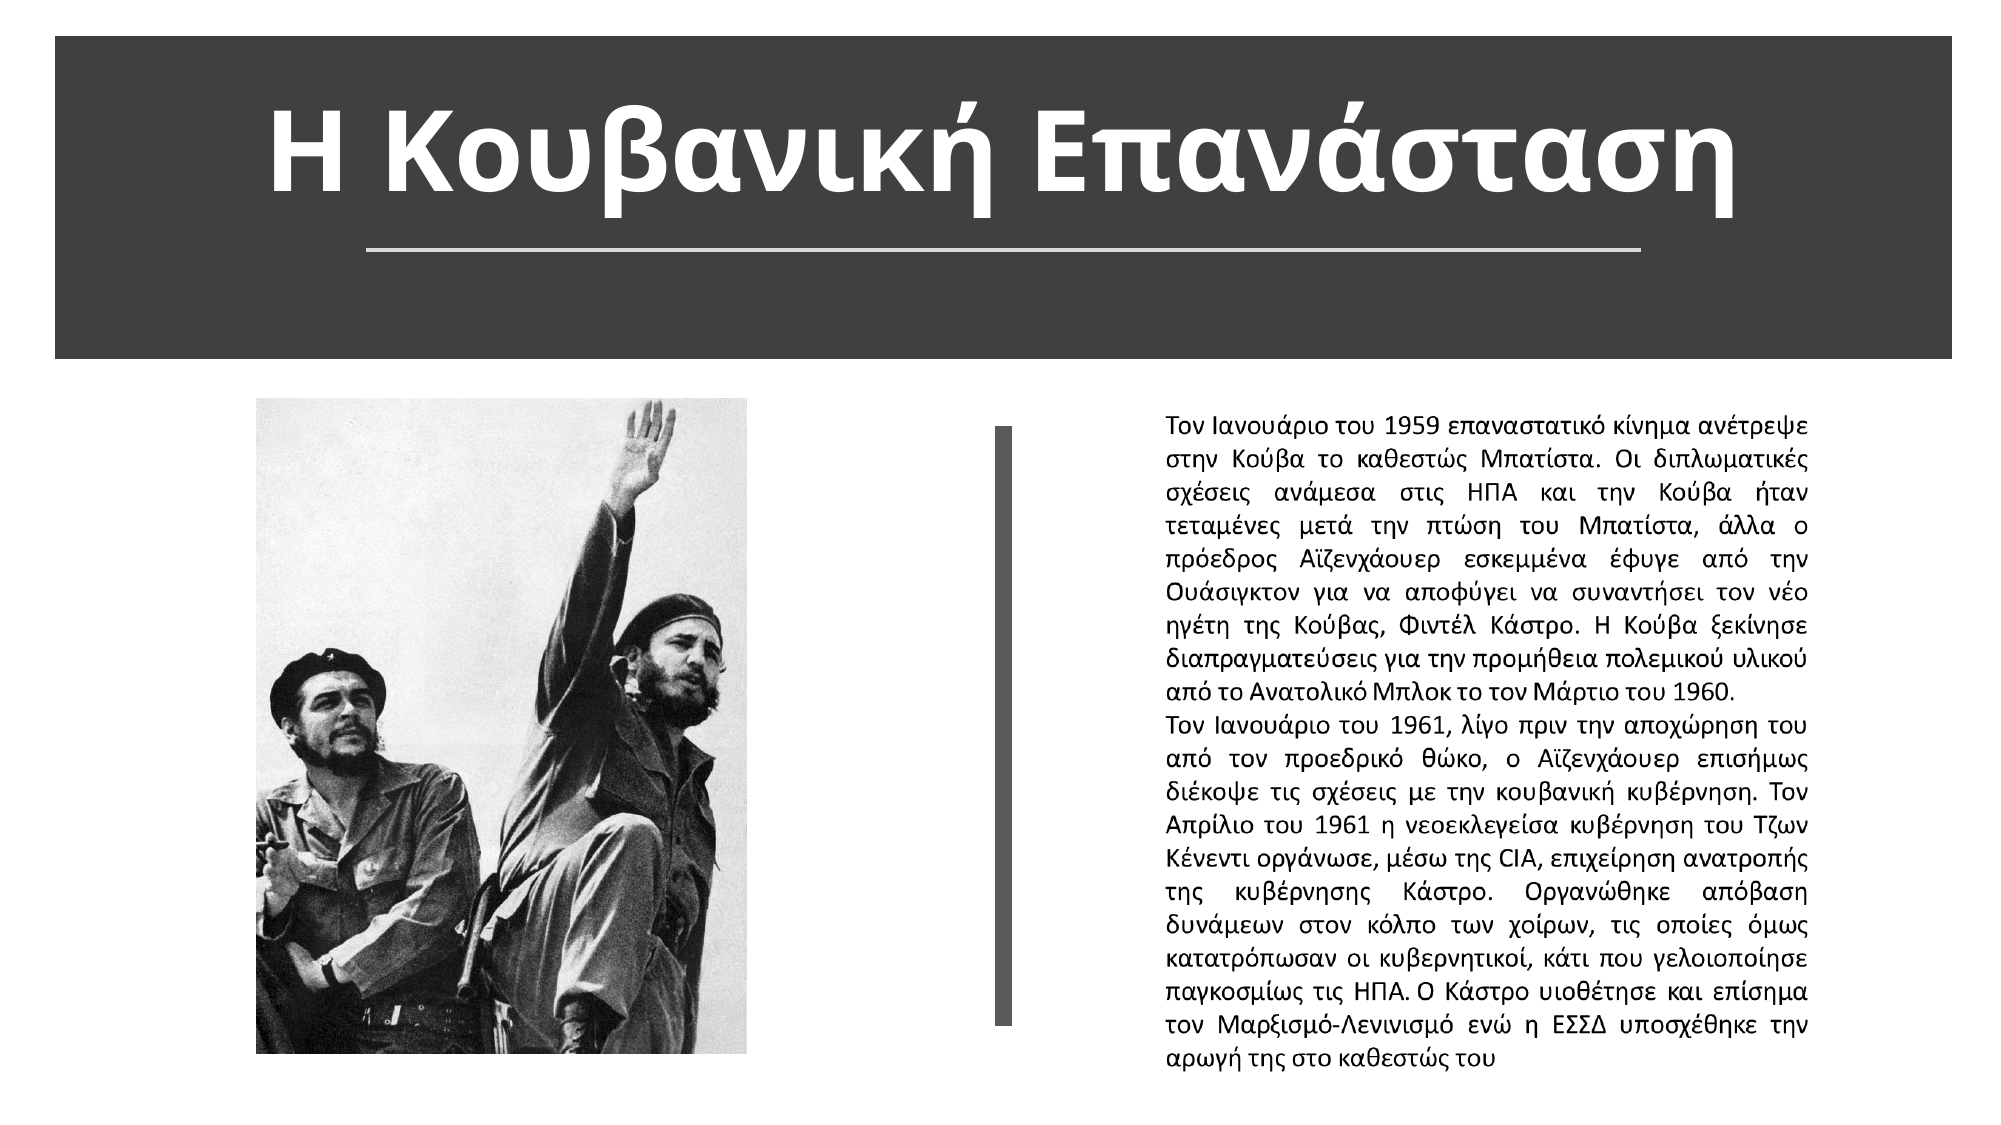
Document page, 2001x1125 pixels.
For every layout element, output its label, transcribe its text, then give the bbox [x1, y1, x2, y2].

text_box Η Κουβανική Επανάσταση [89, 71, 1917, 224]
text_box [64, 45, 1942, 350]
picture [256, 398, 747, 1054]
picture [1148, 398, 1825, 1091]
